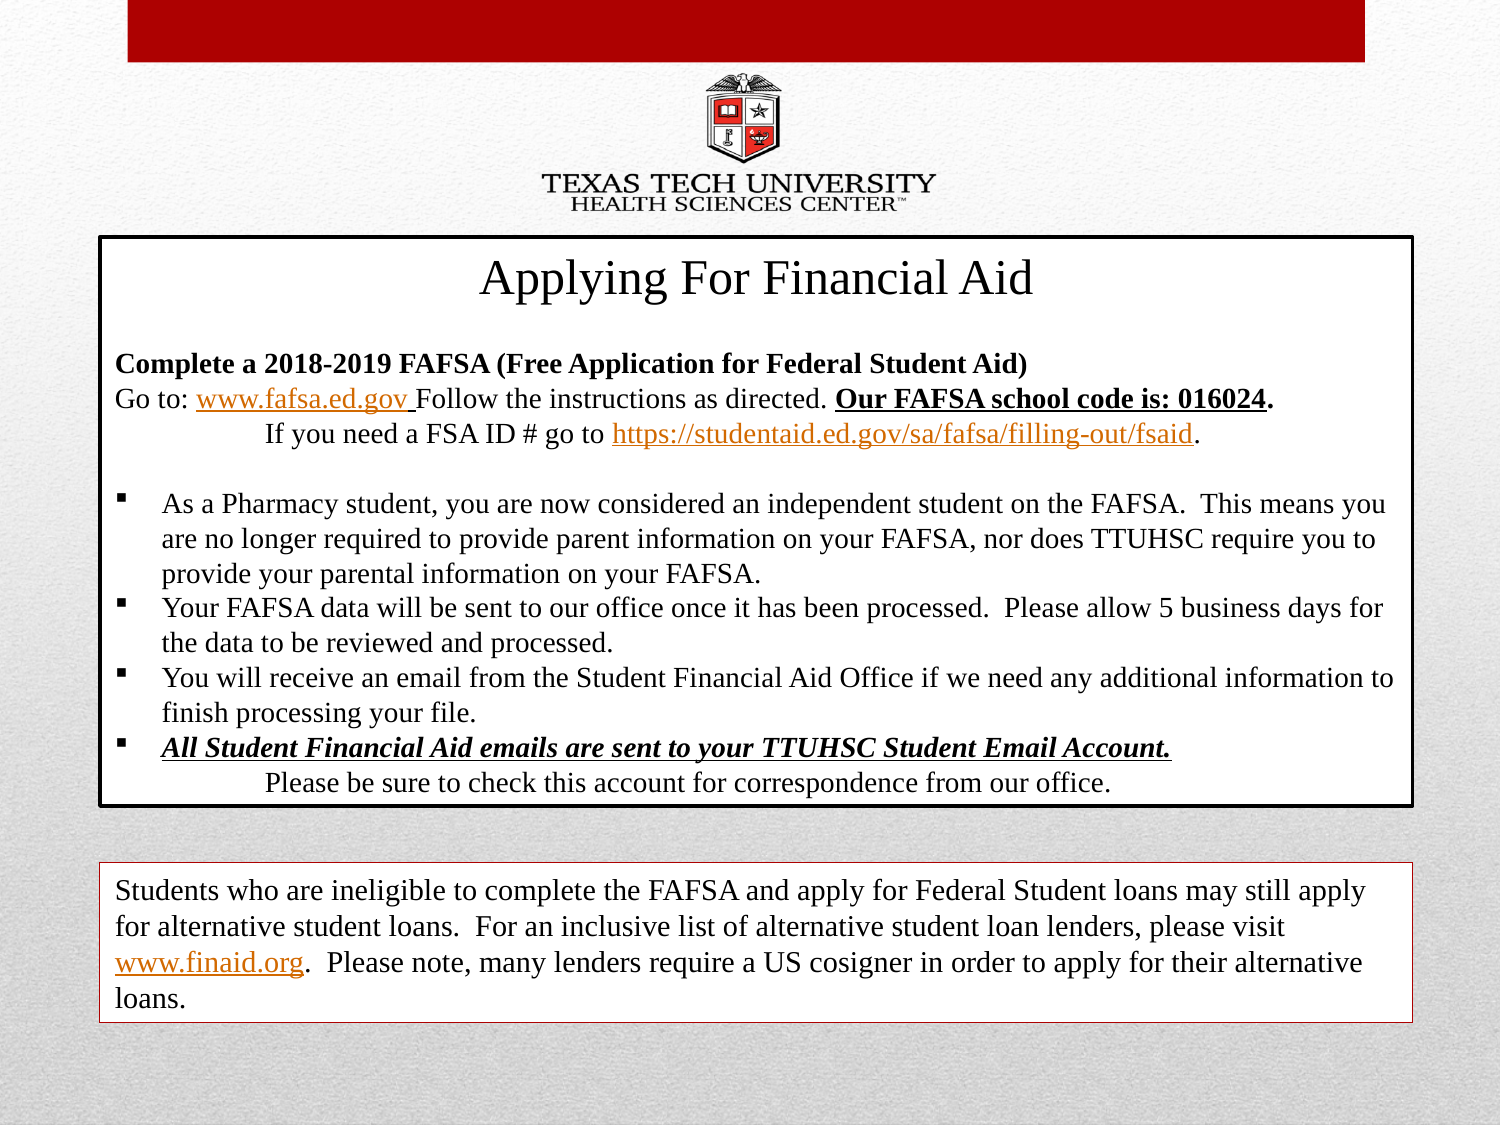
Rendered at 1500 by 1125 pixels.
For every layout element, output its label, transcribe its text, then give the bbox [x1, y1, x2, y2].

picture [536, 69, 939, 214]
text_box Applying For Financial Aid Complete a 2018-2019 FAFSA (Free Application for Federal Student Aid) Go to: www.fafsa.ed.gov Follow the instructions as directed. Our FAFSA school code is: 016024. If you need a FSA ID # go to https://studentaid.ed.gov/sa/fafsa/filling-out/fsaid. As a Pharmacy student, you are now considered an independent student on the FAFSA. This means you are no longer required to provide parent information on your FAFSA, nor does TTUHSC require you to provide your parental information on your FAFSA. Your FAFSA data will be sent to our office once it has been processed. Please allow 5 business days for the data to be reviewed and processed. You will receive an email from the Student Financial Aid Office if we need any additional information to finish processing your file. All Student Financial Aid emails are sent to your TTUHSC Student Email Account. Please be sure to check this account for correspondence from our office. [98, 235, 1414, 808]
text_box Students who are ineligible to complete the FAFSA and apply for Federal Student loans may still apply for alternative student loans. For an inclusive list of alternative student loan lenders, please visit www.finaid.org. Please note, many lenders require a US cosigner in order to apply for their alternative loans. [99, 862, 1413, 1023]
